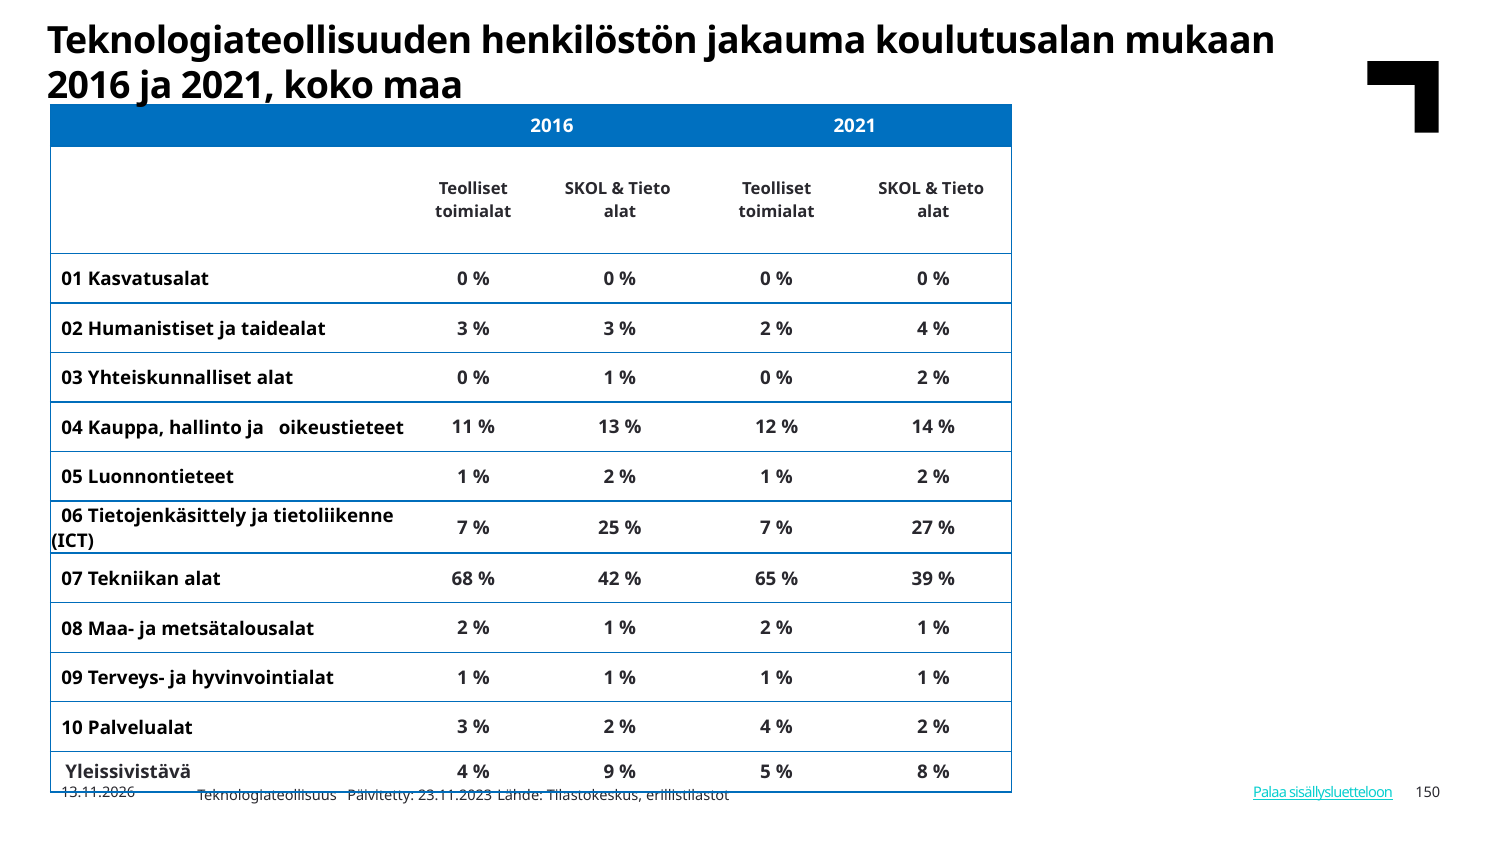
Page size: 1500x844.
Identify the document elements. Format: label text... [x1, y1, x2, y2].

table_cell 11 % [405, 403, 542, 451]
table_cell 2 % [542, 702, 698, 751]
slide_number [46, 775, 182, 803]
table_cell 2 % [698, 304, 855, 352]
table_cell 5 % [698, 752, 855, 791]
table_cell 14 % [855, 403, 1011, 451]
table_cell 2 % [405, 603, 542, 652]
table_cell 3 % [405, 304, 542, 352]
footer Teknologiateollisuus Päivitetty: 23.11.2023 Lähde: Tilastokeskus, erillistilastot [182, 793, 967, 805]
table_cell 4 % [855, 304, 1011, 352]
table_cell 7 % [405, 502, 542, 552]
table_cell 02 Humanistiset ja taidealat [51, 304, 405, 352]
table_cell 8 % [855, 752, 1011, 791]
table_cell 05 Luonnontieteet [51, 452, 405, 500]
table_cell 1 % [542, 353, 698, 401]
table_header 2016 [405, 106, 698, 145]
slide_number 150 [1313, 775, 1456, 803]
table_cell 1 % [405, 653, 542, 701]
table_cell 2 % [855, 702, 1011, 751]
table_cell Teolliset toimialat [405, 147, 542, 253]
table_cell Teolliset toimialat [698, 147, 855, 253]
table_cell 1 % [405, 452, 542, 500]
table_cell [51, 147, 405, 253]
table_cell 9 % [542, 752, 698, 791]
table_cell 1 % [698, 653, 855, 701]
table_cell 4 % [405, 752, 542, 791]
table_cell 04 Kauppa, hallinto ja oikeustieteet [51, 403, 405, 451]
table_cell 01 Kasvatusalat [51, 254, 405, 302]
table_cell 39 % [855, 554, 1011, 602]
table_cell 68 % [405, 554, 542, 602]
table_cell 06 Tietojenkäsittely ja tietoliikenne (ICT) [51, 502, 405, 552]
table_cell 3 % [542, 304, 698, 352]
table_cell 7 % [698, 502, 855, 552]
table_header 2021 [698, 106, 1011, 145]
table_cell 1 % [855, 653, 1011, 701]
table_cell 0 % [855, 254, 1011, 302]
table_cell 09 Terveys- ja hyvinvointialat [51, 653, 405, 701]
table_cell 2 % [855, 353, 1011, 401]
table_cell 07 Tekniikan alat [51, 554, 405, 602]
table_cell 03 Yhteiskunnalliset alat [51, 353, 405, 401]
table_header [51, 106, 405, 145]
table_cell 4 % [698, 702, 855, 751]
table_cell 08 Maa- ja metsätalousalat [51, 603, 405, 652]
table_cell 10 Palvelualat [51, 702, 405, 751]
table_cell 25 % [542, 502, 698, 552]
table_cell 1 % [698, 452, 855, 500]
table_cell 1 % [542, 603, 698, 652]
table_cell 0 % [698, 254, 855, 302]
table_cell SKOL & Tieto alat [542, 147, 698, 253]
table_cell 0 % [405, 254, 542, 302]
table_cell 2 % [542, 452, 698, 500]
table_cell 12 % [698, 403, 855, 451]
table_cell 0 % [542, 254, 698, 302]
table_cell 27 % [855, 502, 1011, 552]
table_cell 0 % [698, 353, 855, 401]
table_cell 0 % [405, 353, 542, 401]
table_cell Yleissivistävä [51, 752, 405, 791]
table_cell 2 % [855, 452, 1011, 500]
list Teknologiateollisuuden henkilöstön jakauma koulutusalan mukaan 2016 ja 2021, koko maa [29, 8, 1348, 87]
table_cell SKOL & Tieto alat [855, 147, 1011, 253]
table_cell 1 % [542, 653, 698, 701]
table_cell 1 % [855, 603, 1011, 652]
table_cell 42 % [542, 554, 698, 602]
table_cell 2 % [698, 603, 855, 652]
table_cell 65 % [698, 554, 855, 602]
table_cell 3 % [405, 702, 542, 751]
table_cell 13 % [542, 403, 698, 451]
text_box Palaa sisällysluetteloon [1247, 777, 1431, 809]
